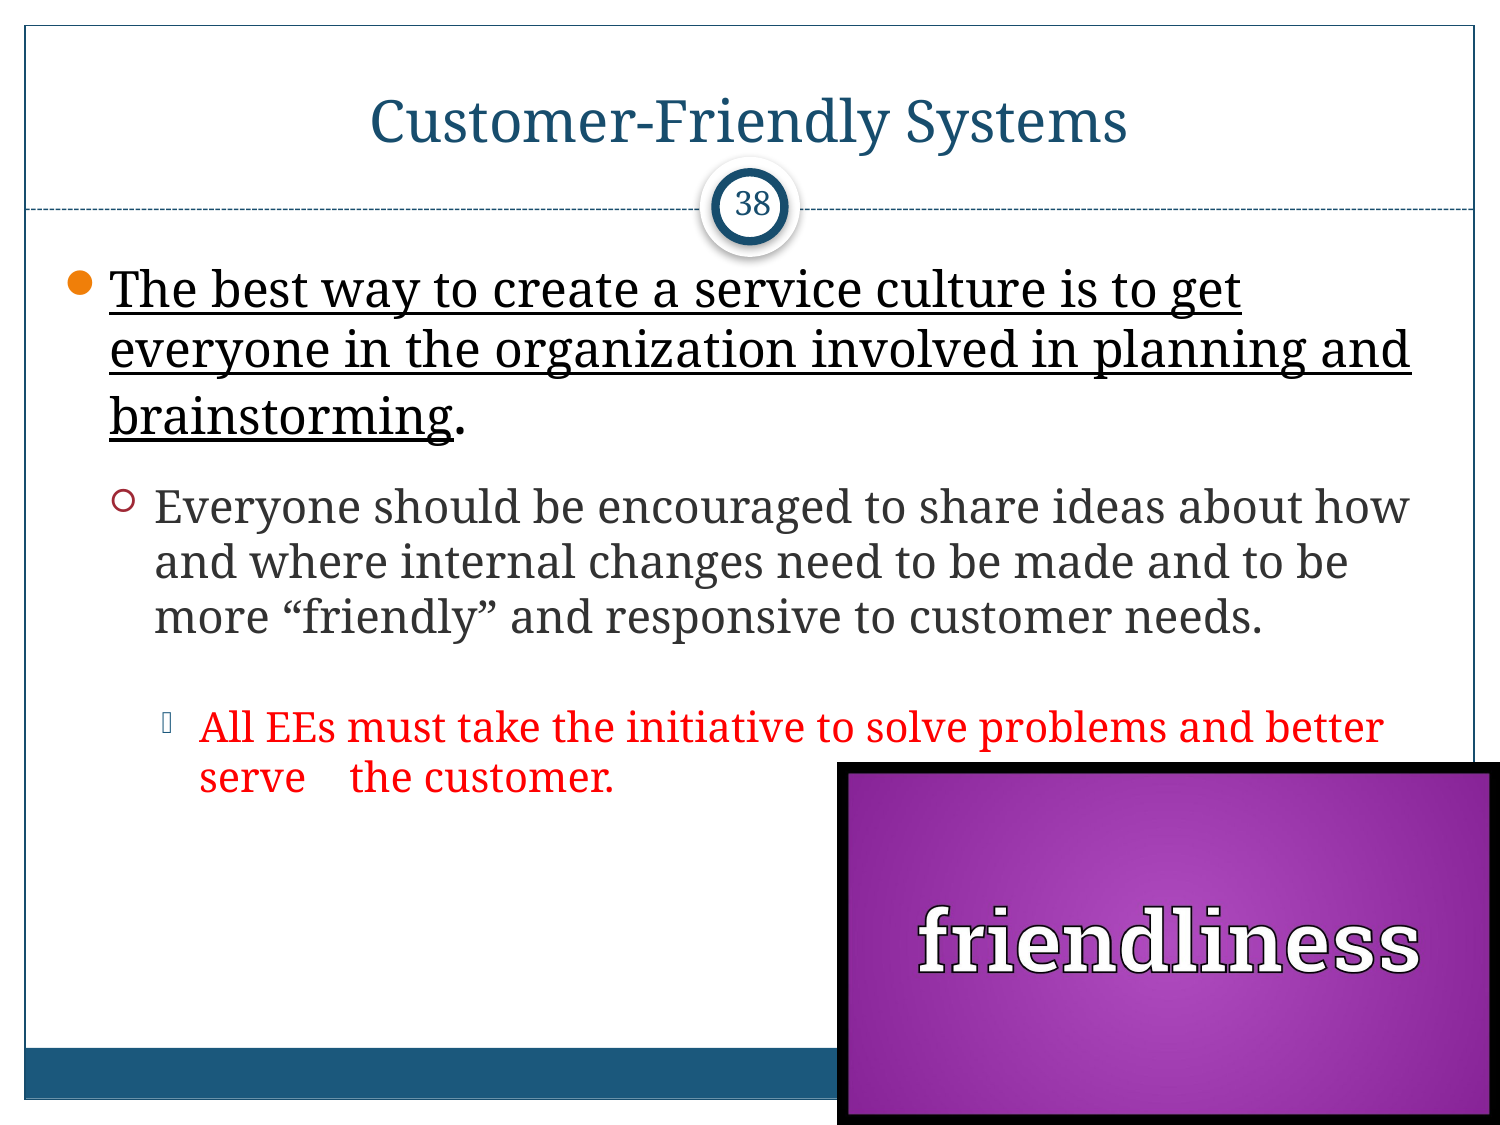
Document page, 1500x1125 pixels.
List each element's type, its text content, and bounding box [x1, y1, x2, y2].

list The best way to create a service culture is to get everyone in the organization involved in planning and brainstorming. Everyone should be encouraged to share ideas about how and where internal changes need to be made and to be more “friendly” and responsive to customer needs. All EEs must take the initiative to solve problems and better serve the customer. [49, 250, 1445, 1001]
slide_number 38 [715, 168, 791, 241]
title Customer-Friendly Systems [49, 37, 1450, 162]
picture [837, 762, 1500, 1125]
